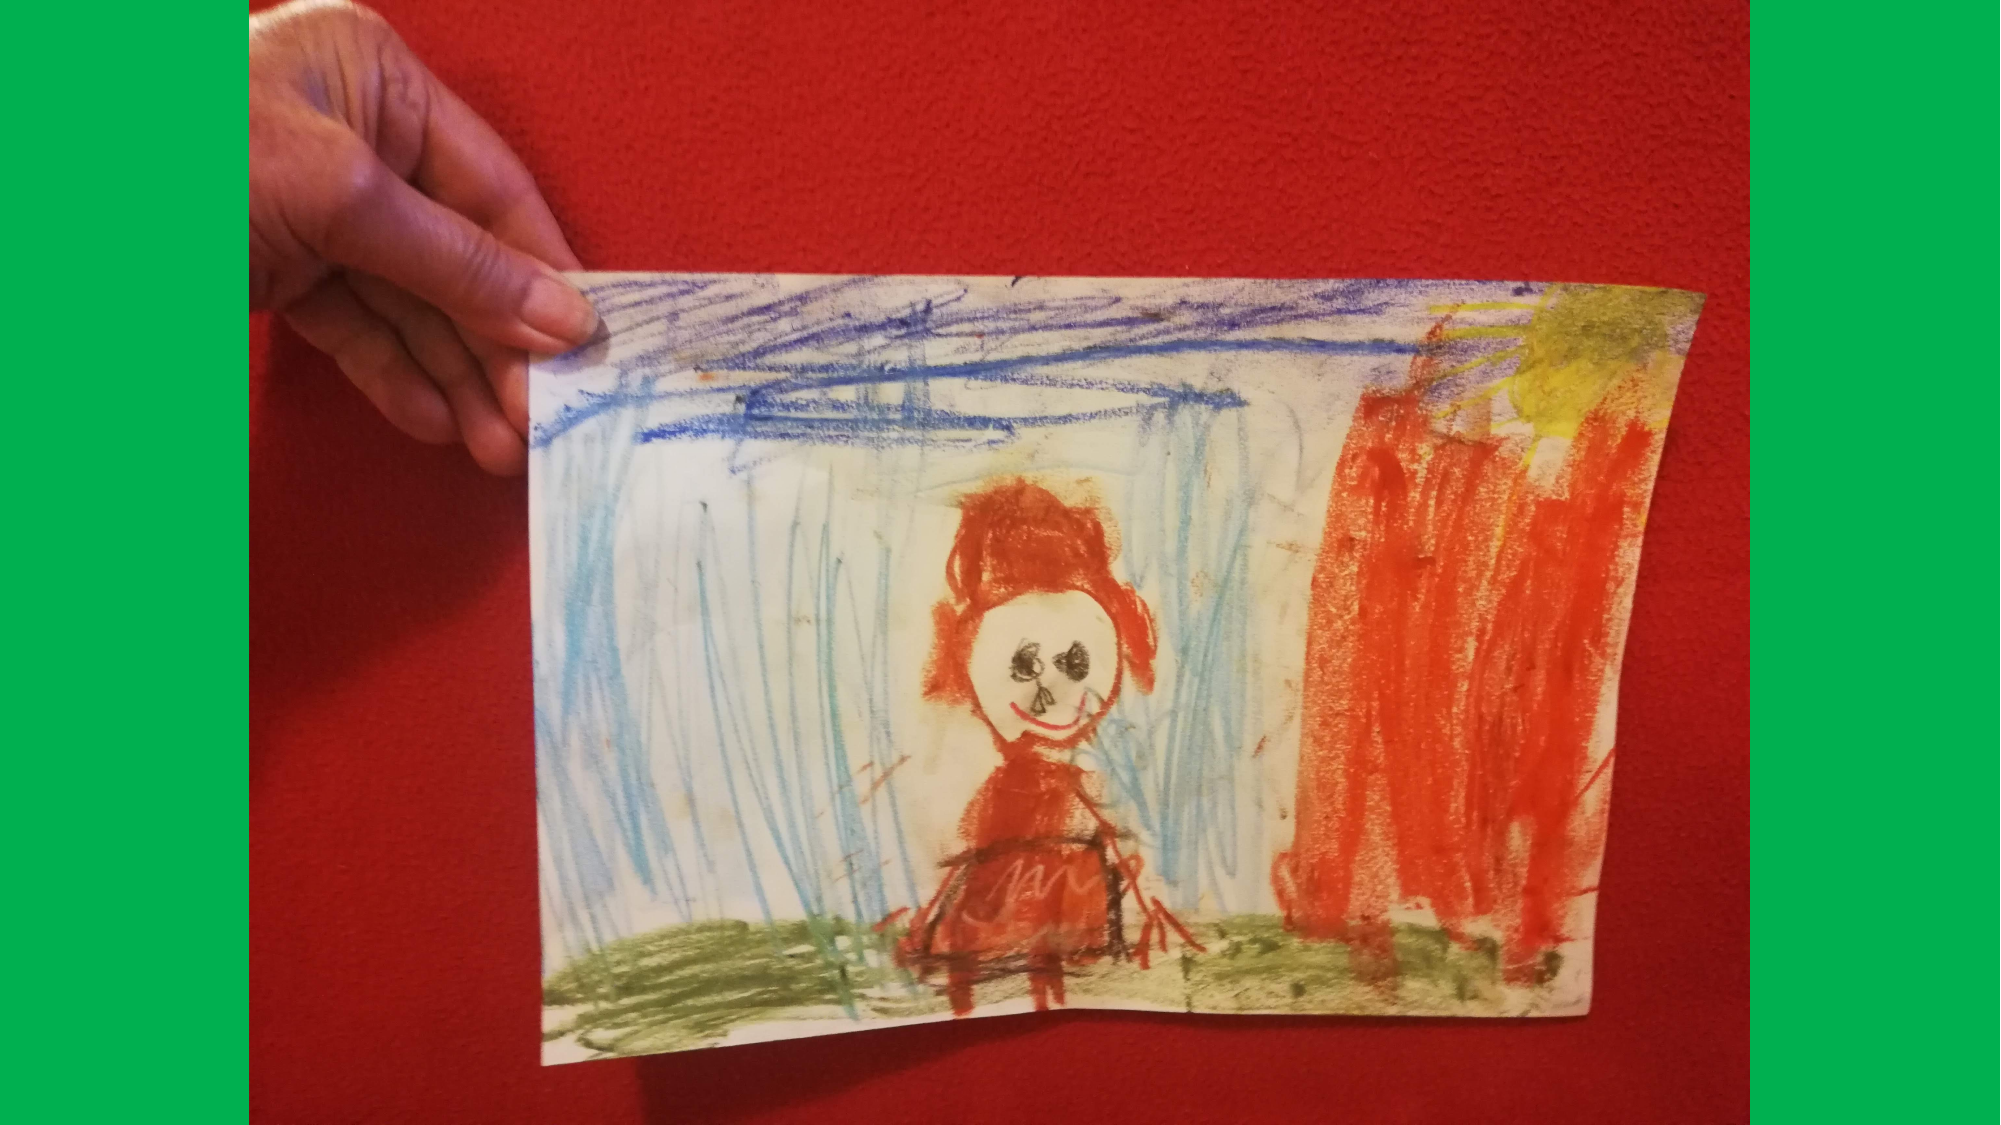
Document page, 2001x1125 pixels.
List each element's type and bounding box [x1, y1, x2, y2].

picture [249, 0, 1750, 1125]
